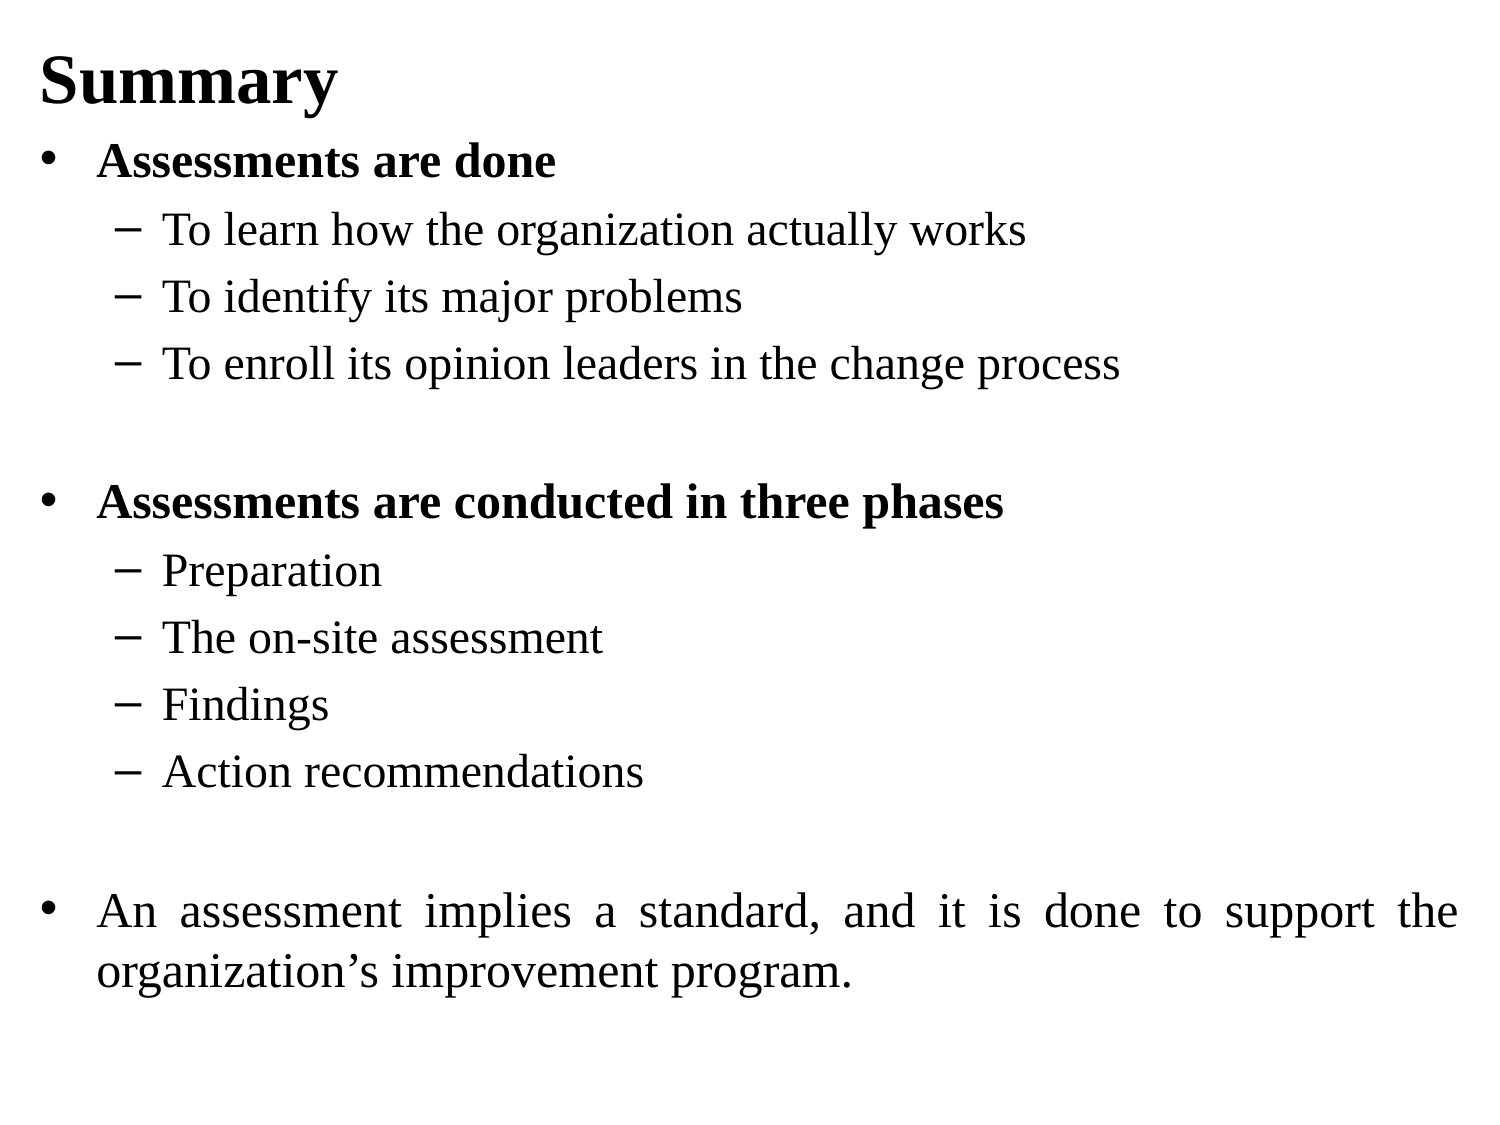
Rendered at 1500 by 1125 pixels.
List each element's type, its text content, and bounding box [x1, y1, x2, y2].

list Summary Assessments are done To learn how the organization actually works To identify its major problems To enroll its opinion leaders in the change process Assessments are conducted in three phases Preparation The on-site assessment Findings Action recommendations An assessment implies a standard, and it is done to support the organization’s improvement program. [24, 24, 1475, 1100]
